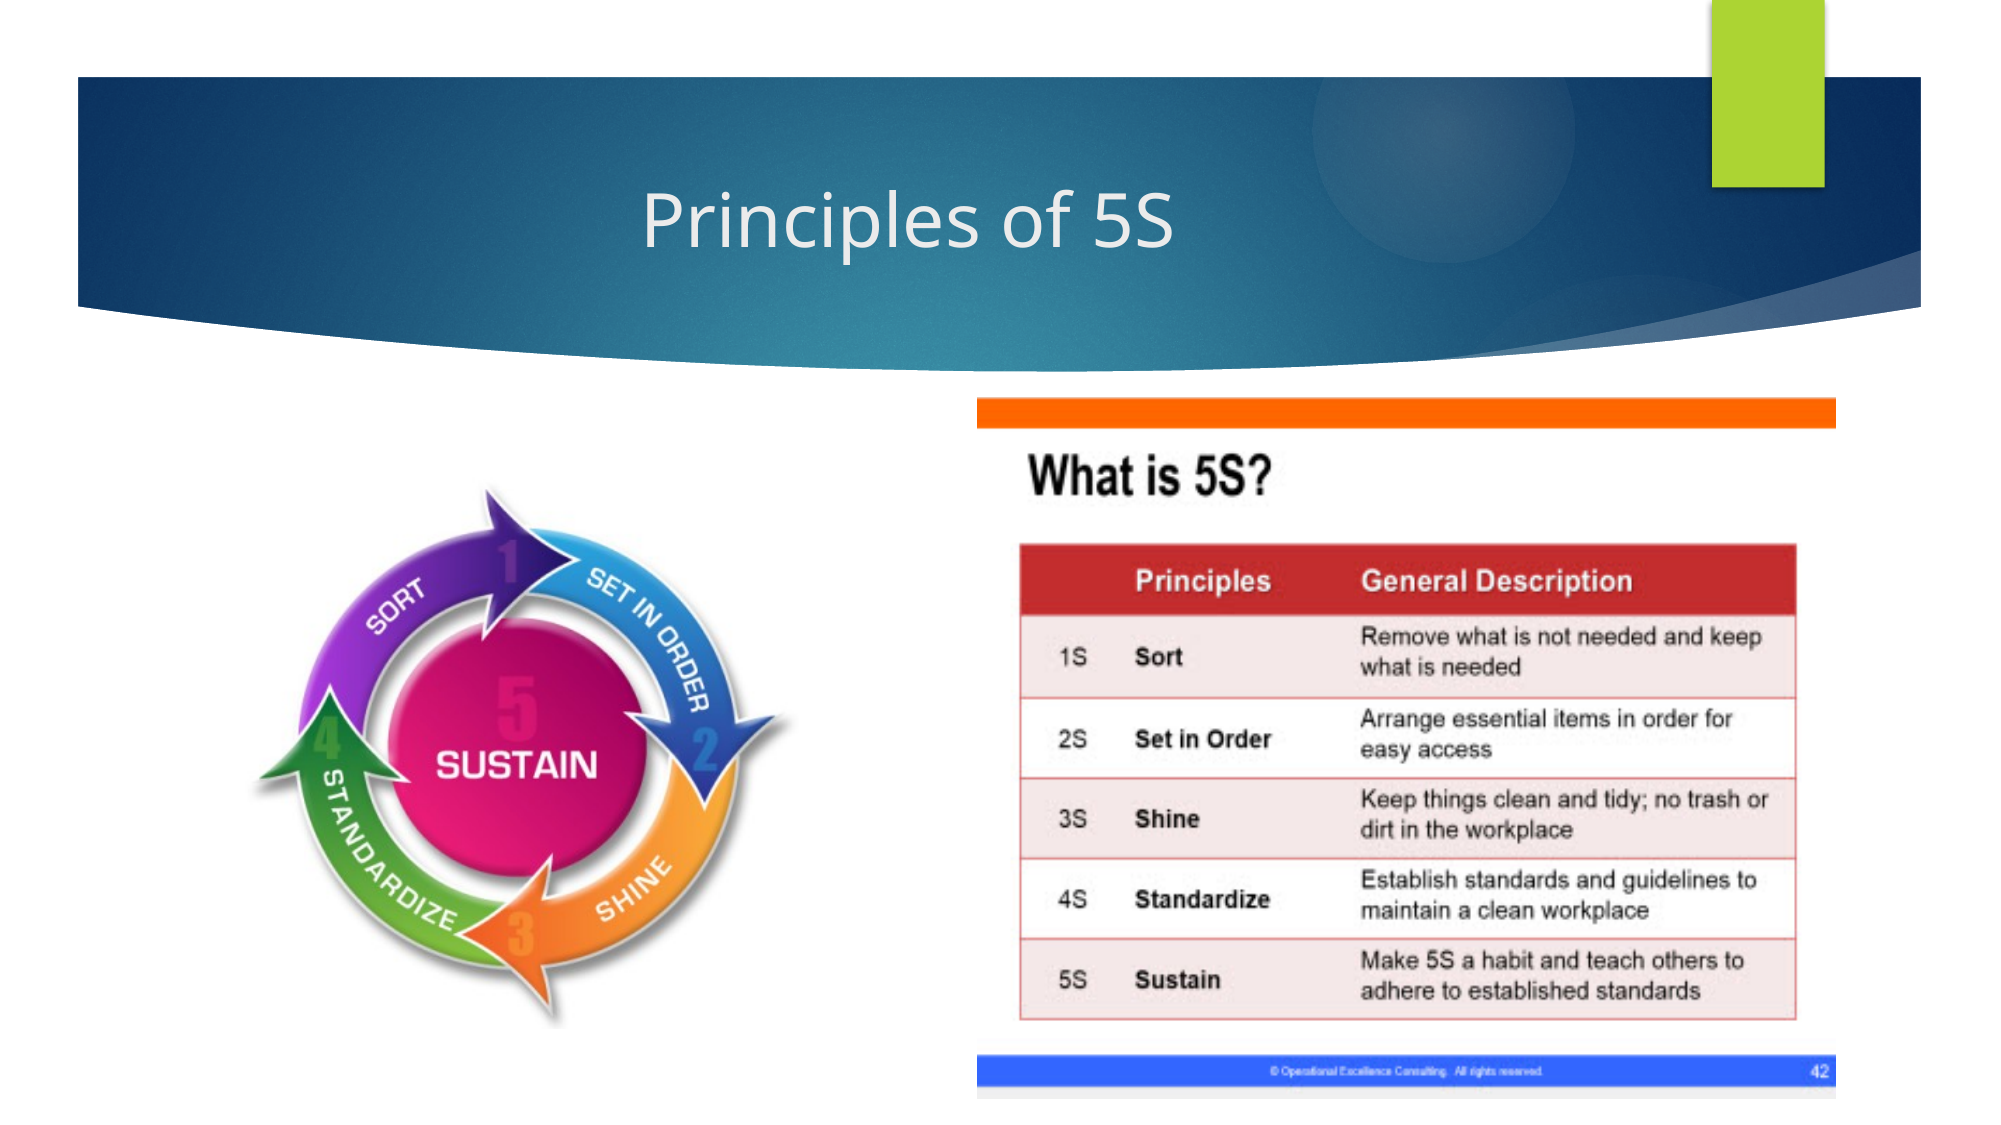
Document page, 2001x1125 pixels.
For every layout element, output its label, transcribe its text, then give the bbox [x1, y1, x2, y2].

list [977, 397, 1836, 1099]
title Principles of 5S [189, 159, 1627, 276]
picture [237, 467, 799, 1029]
